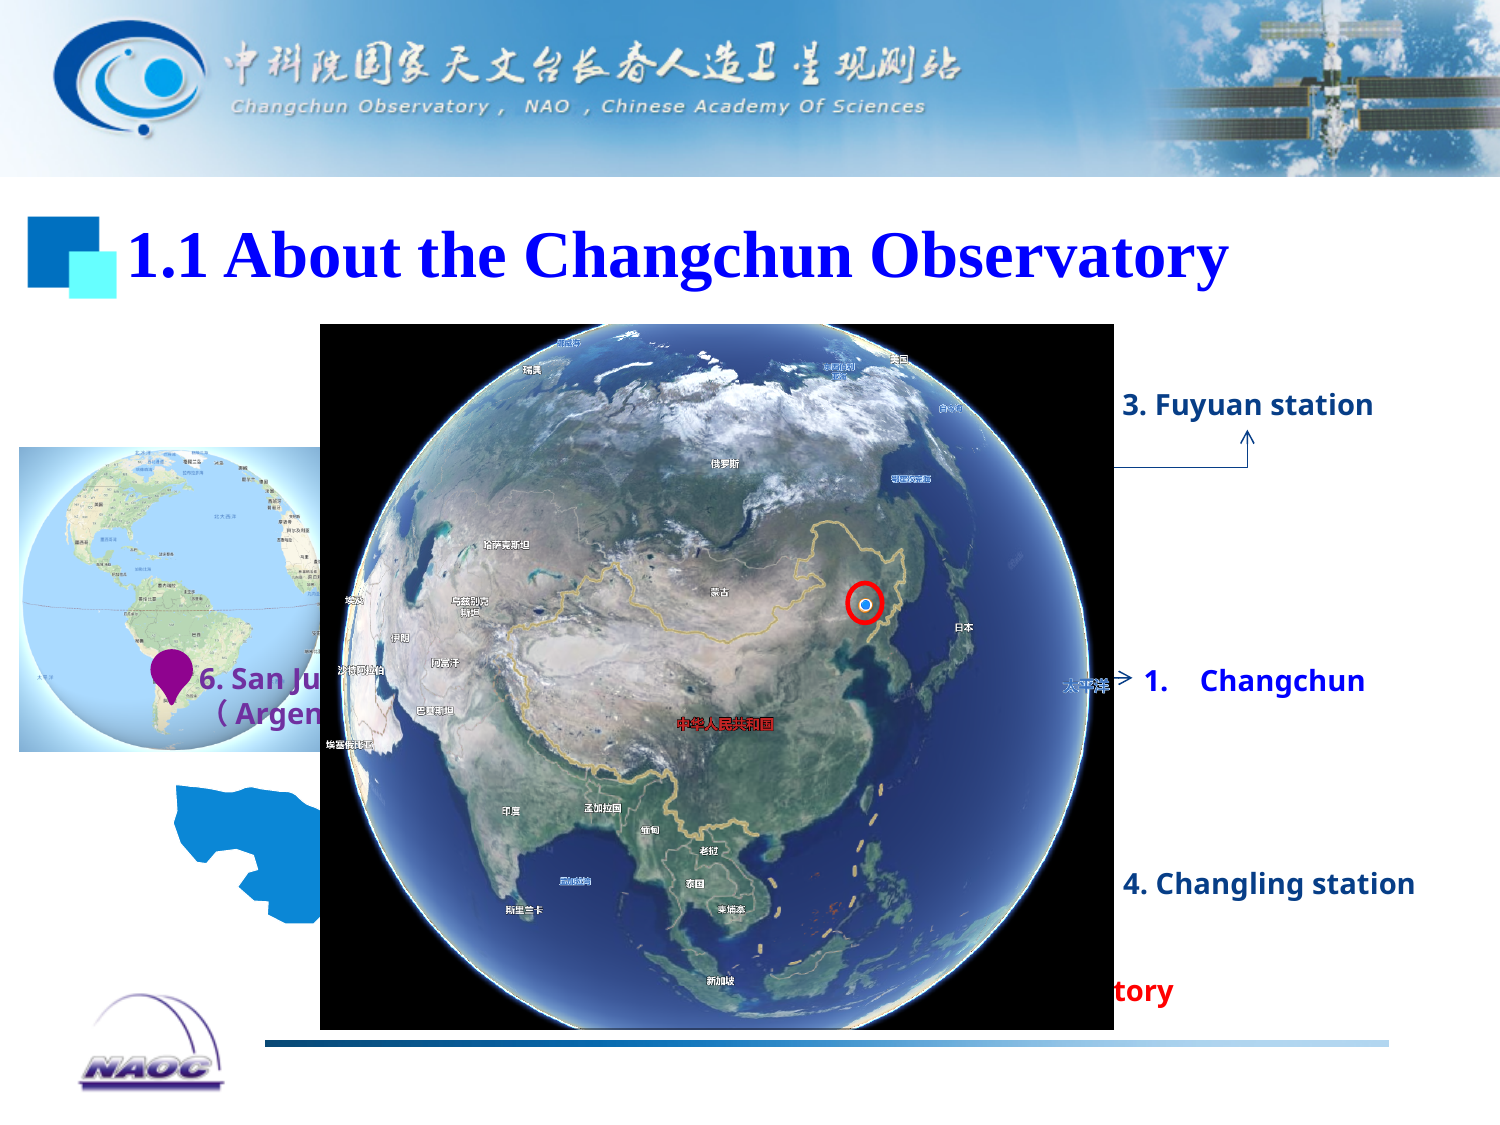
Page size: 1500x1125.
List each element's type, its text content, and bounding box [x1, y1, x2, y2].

text_box 1.1 About the Changchun Observatory [133, 203, 1500, 298]
picture [17, 187, 128, 310]
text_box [319, 324, 1114, 1030]
picture [265, 1040, 1389, 1047]
picture [64, 1016, 236, 1097]
picture [0, 0, 1500, 177]
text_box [19, 330, 314, 1016]
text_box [1117, 330, 1434, 1016]
